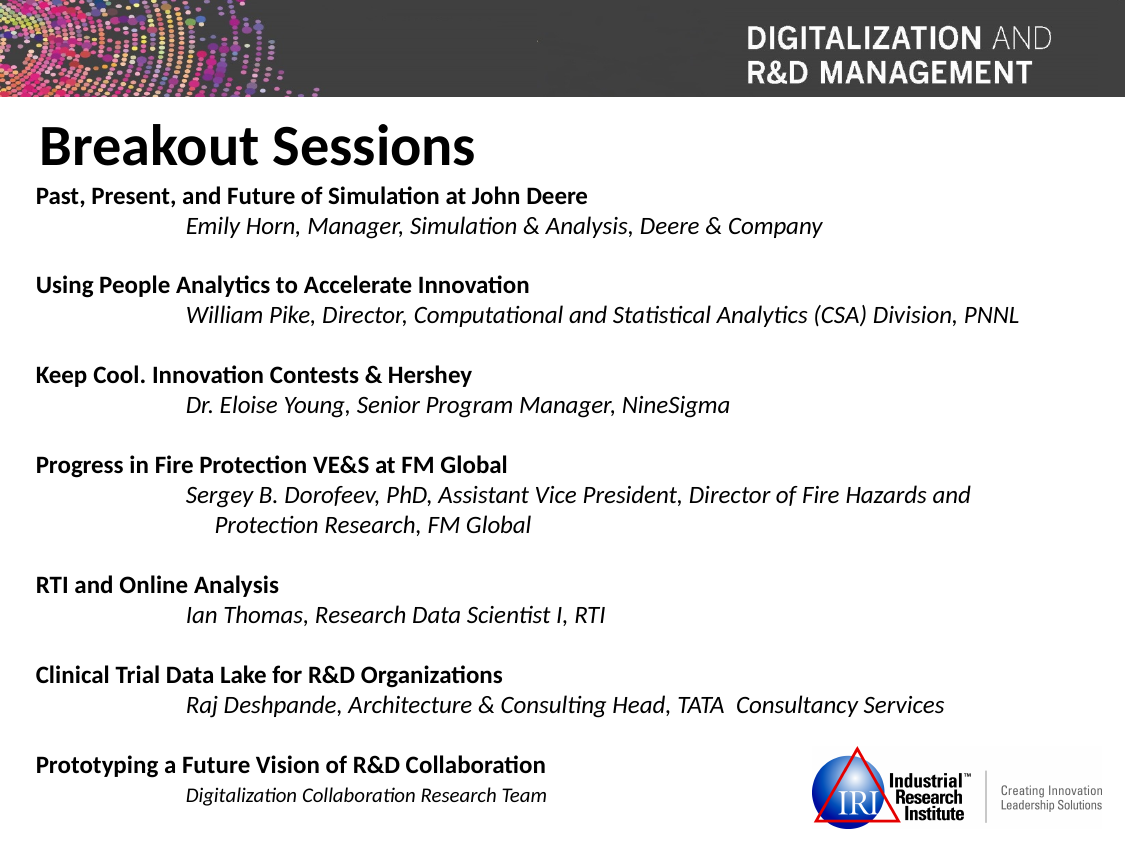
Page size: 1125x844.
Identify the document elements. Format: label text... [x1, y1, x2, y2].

picture [537, 0, 1125, 97]
title Breakout Sessions [24, 104, 1075, 171]
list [0, 0, 535, 98]
picture [812, 746, 1102, 829]
text_box Past, Present, and Future of Simulation at John Deere Emily Horn, Manager, Simulation & Analysis, Deere & Company Using People Analytics to Accelerate Innovation William Pike, Director, Computational and Statistical Analytics (CSA) Division, PNNL Keep Cool. Innovation Contests & Hershey Dr. Eloise Young, Senior Program Manager, NineSigma Progress in Fire Protection VE&S at FM Global Sergey B. Dorofeev, PhD, Assistant Vice President, Director of Fire Hazards and Protection Research, FM Global RTI and Online Analysis Ian Thomas, Research Data Scientist I, RTI Clinical Trial Data Lake for R&D Organizations Raj Deshpande, Architecture & Consulting Head, TATA Consultancy Services Prototyping a Future Vision of R&D Collaboration Digitalization Collaboration Research Team [21, 171, 1094, 844]
